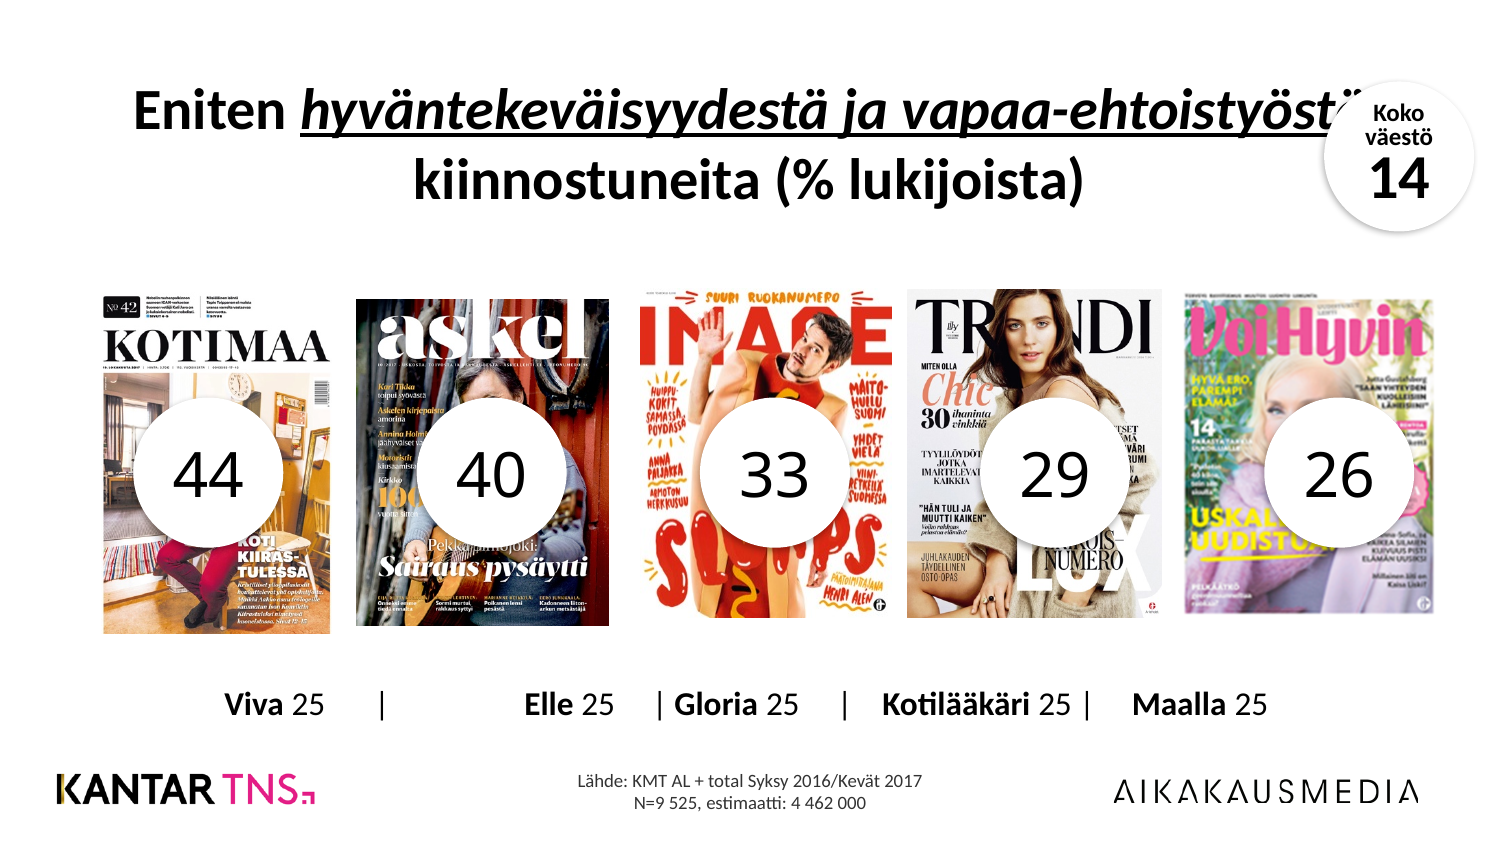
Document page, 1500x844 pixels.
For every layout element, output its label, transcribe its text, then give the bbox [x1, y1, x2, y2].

picture [46, 762, 757, 816]
picture [639, 288, 893, 618]
title Eniten hyväntekeväisyydestä ja vapaa-ehtoistyöstä kiinnostuneita (% lukijoista) [113, 50, 1387, 232]
picture [1176, 284, 1442, 622]
picture [356, 299, 610, 627]
text_box Viva 25 | Elle 25 | Gloria 25 | Kotilääkäri 25 | Maalla 25 [0, 674, 1500, 730]
picture [906, 288, 1162, 618]
text_box Koko väestö 14 [1323, 80, 1475, 233]
picture [101, 291, 332, 634]
